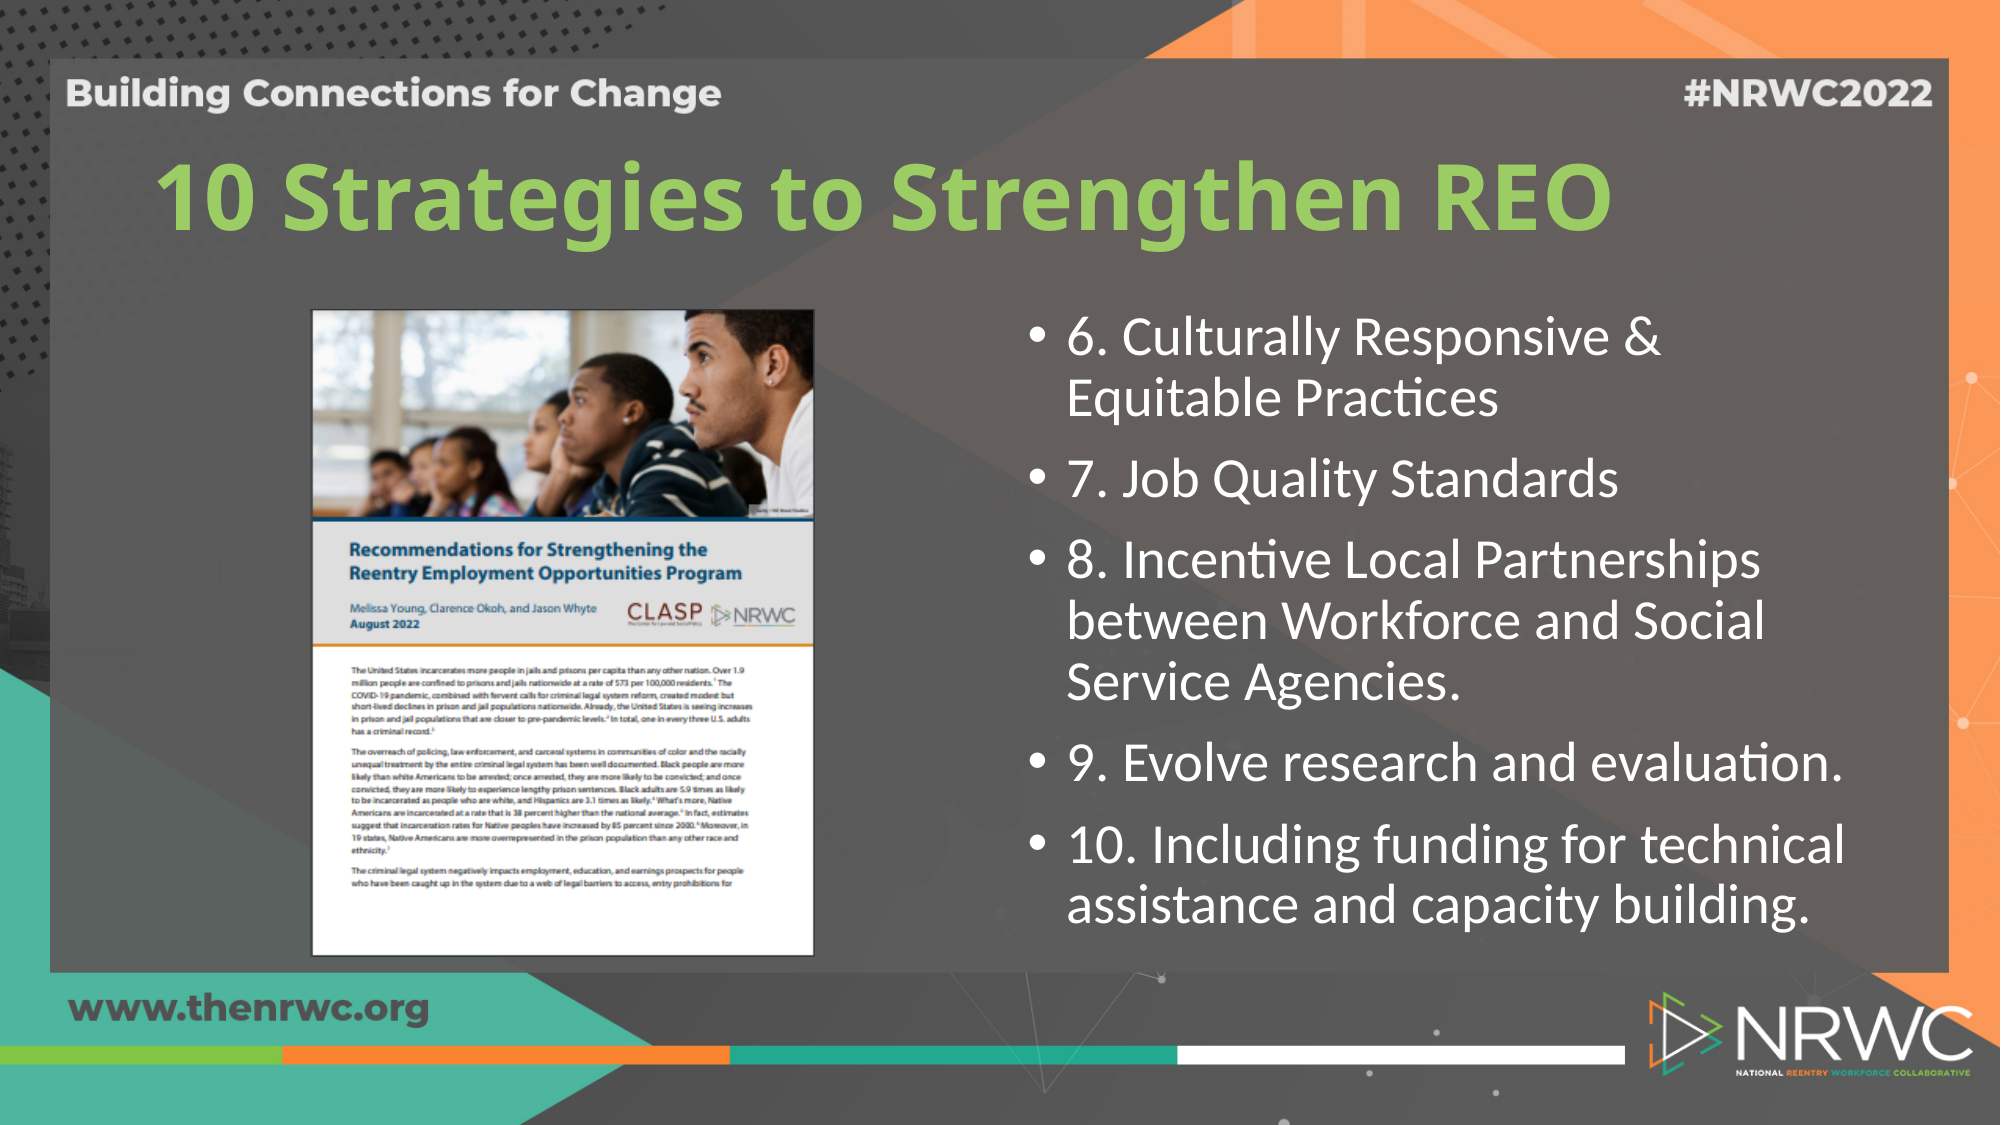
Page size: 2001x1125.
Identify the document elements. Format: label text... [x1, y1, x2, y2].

picture [0, 0, 2000, 1125]
title 10 Strategies to Strengthen REO [137, 124, 1863, 278]
list 6. Culturally Responsive & Equitable Practices 7. Job Quality Standards 8. Incentive Local Partnerships between Workforce and Social Service Agencies. 9. Evolve research and evaluation. 10. Including funding for technical assistance and capacity building. [1012, 299, 1863, 967]
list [310, 309, 815, 957]
